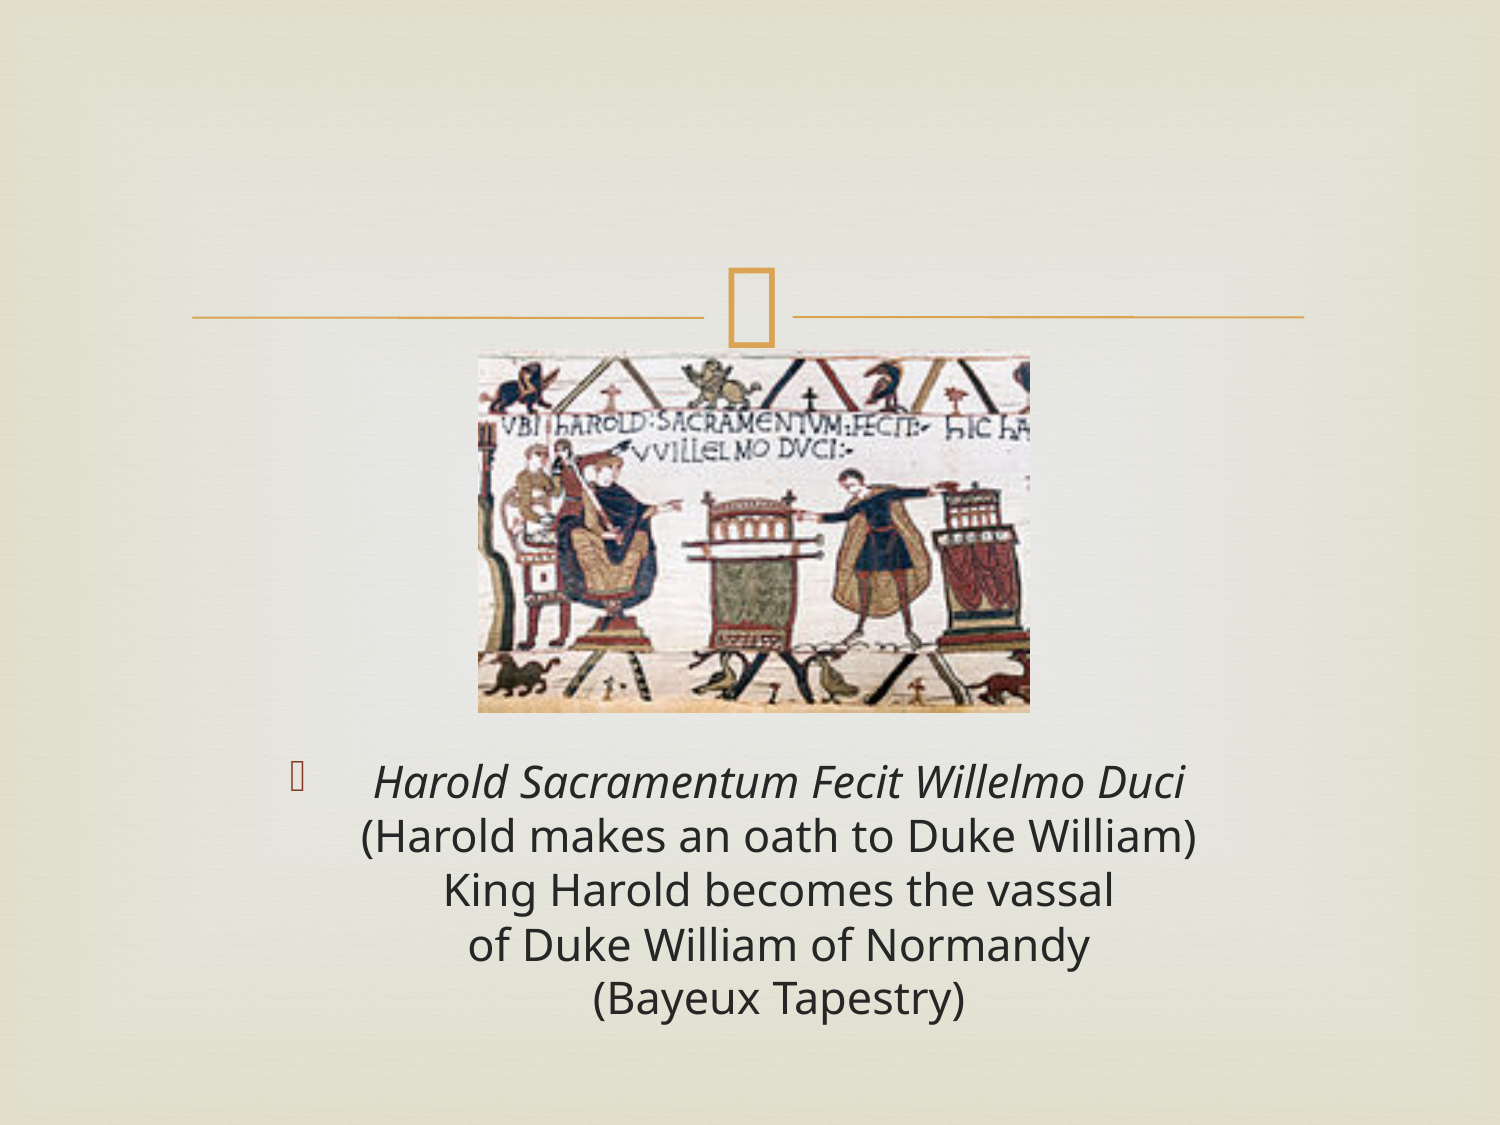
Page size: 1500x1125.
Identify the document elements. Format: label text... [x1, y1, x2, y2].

picture [477, 349, 1030, 713]
list Harold Sacramentum Fecit Willelmo Duci (Harold makes an oath to Duke William) King Harold becomes the vassal of Duke William of Normandy (Bayeux Tapestry) [114, 368, 1386, 1035]
